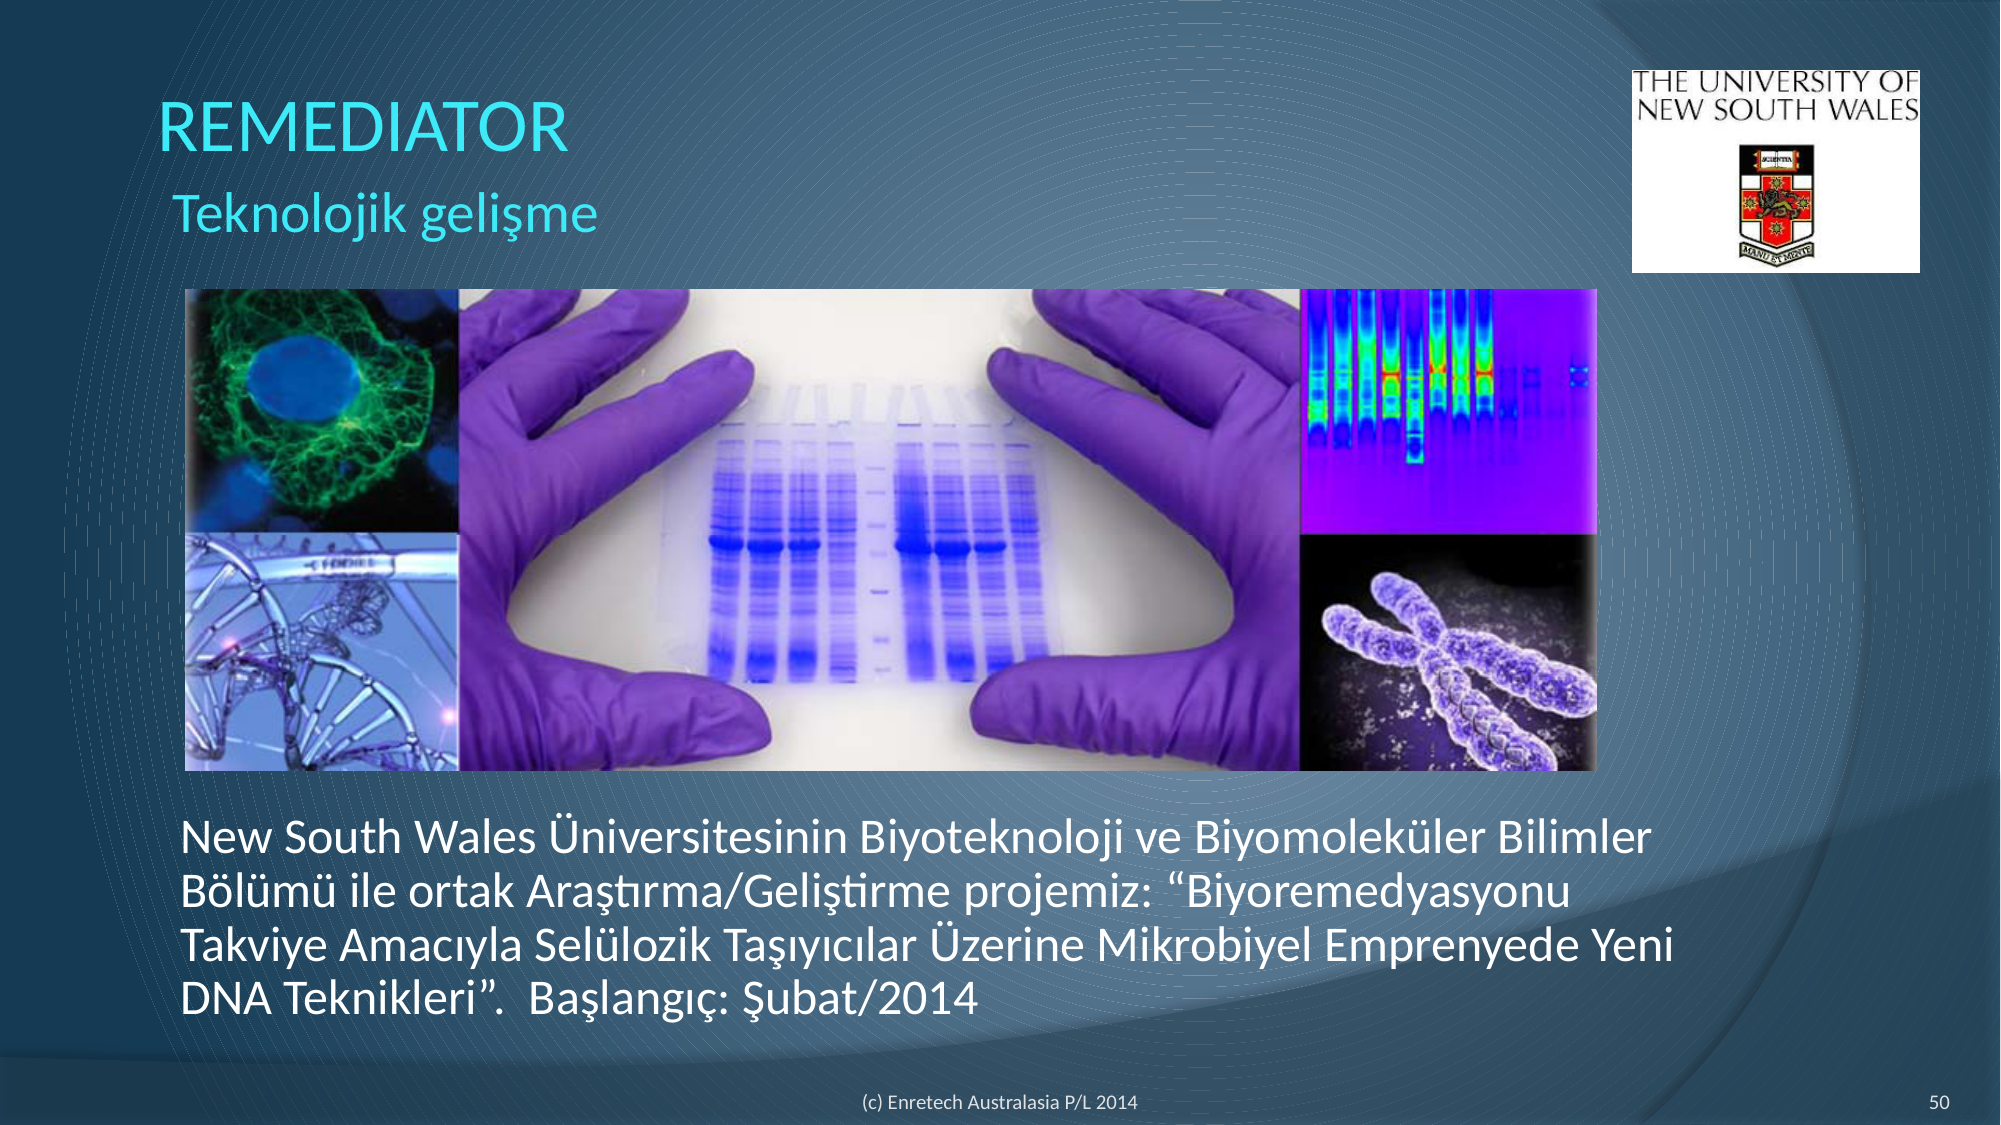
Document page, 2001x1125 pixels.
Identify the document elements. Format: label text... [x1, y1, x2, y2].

list New South Wales Üniversitesinin Biyoteknoloji ve Biyomoleküler Bilimler Bölümü ile ortak Araştırma/Geliştirme projemiz: “Biyoremedyasyonu Takviye Amacıyla Selülozik Taşıyıcılar Üzerine Mikrobiyel Emprenyede Yeni DNA Teknikleri”. Başlangıç: Şubat/2014 [165, 802, 1706, 1016]
picture [1632, 70, 1920, 273]
footer (c) Enretech Australasia P/L 2014 [683, 1053, 1317, 1114]
title REMEDIATOR Teknolojik gelişme [150, 66, 1104, 254]
slide_number 50 [1783, 1053, 1950, 1114]
picture [185, 289, 1597, 772]
